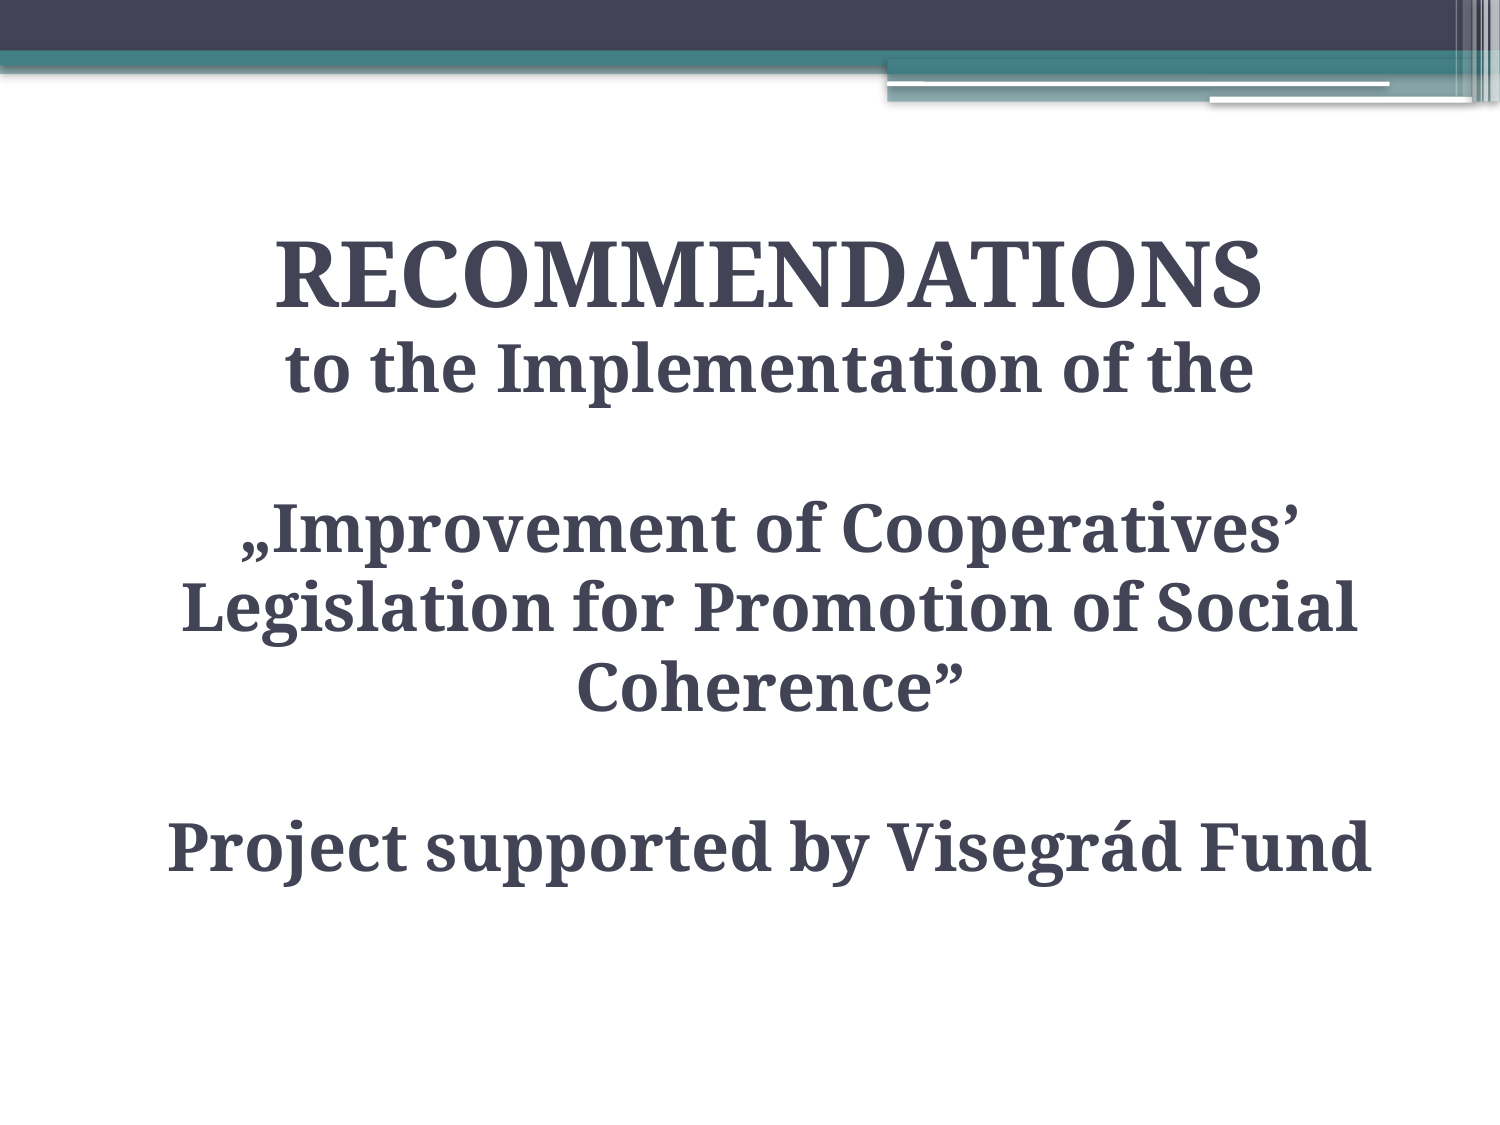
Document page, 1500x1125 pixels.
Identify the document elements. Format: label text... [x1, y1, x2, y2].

text_box RECOMMENDATIONS to the Implementation of the „Improvement of Cooperatives’ Legislation for Promotion of Social Coherence” Project supported by Visegrád Fund [41, 208, 1500, 1003]
